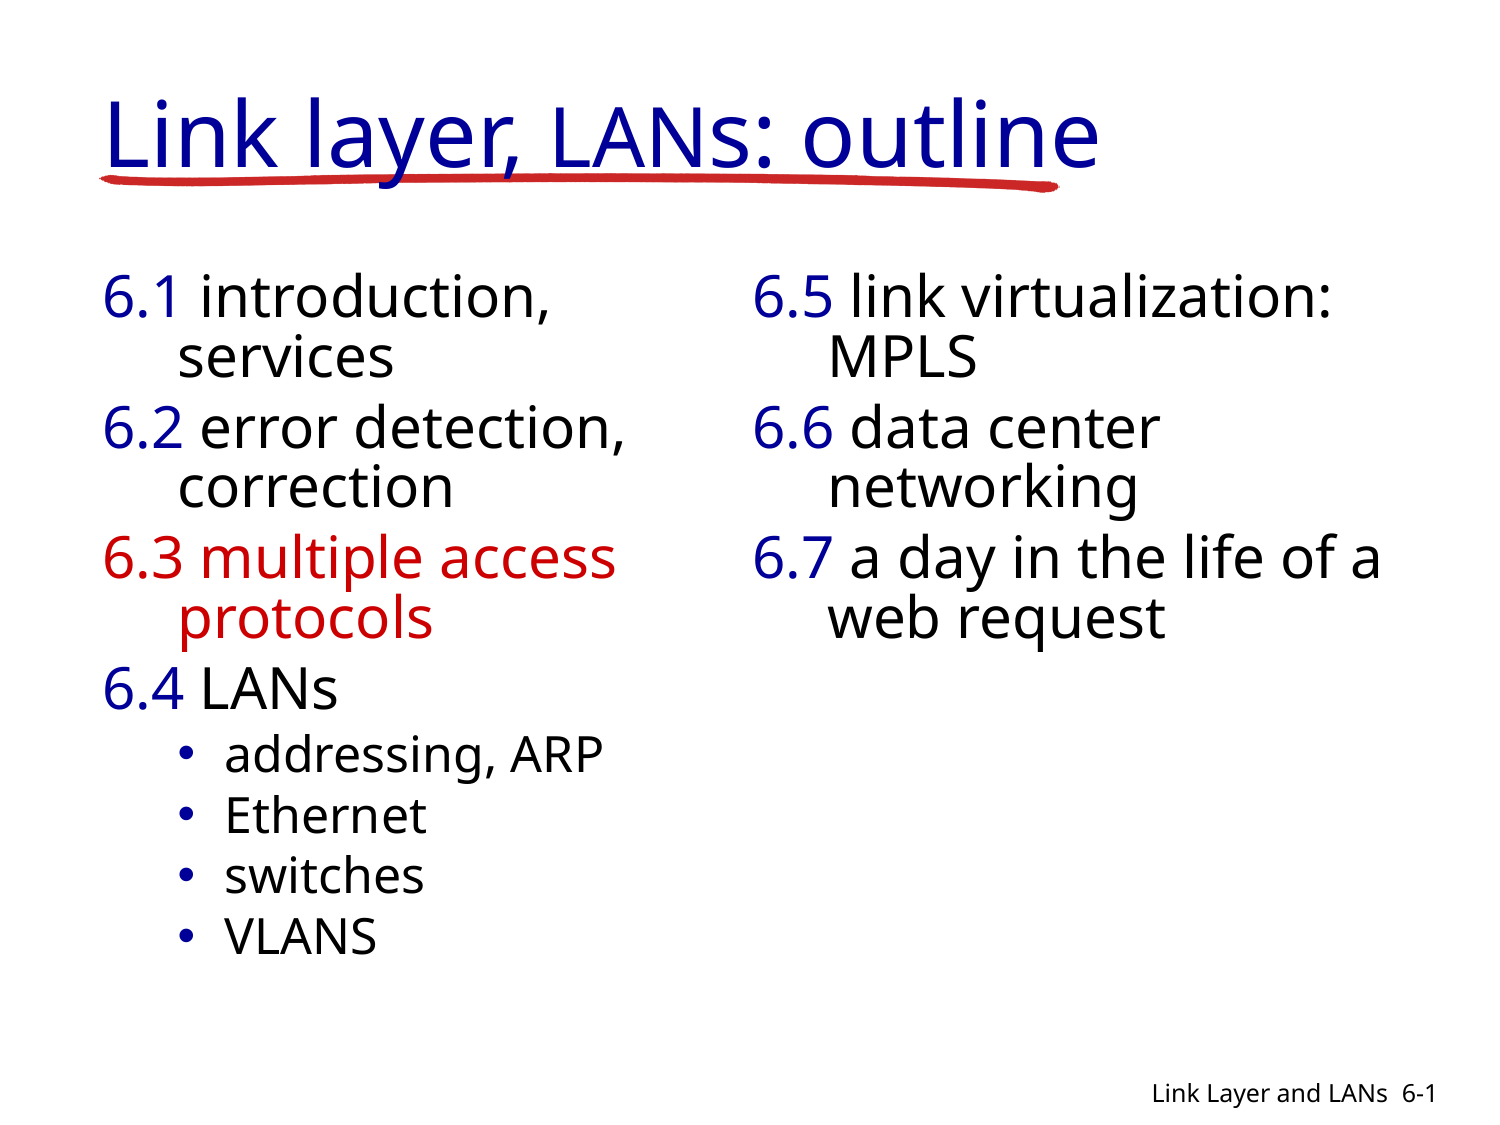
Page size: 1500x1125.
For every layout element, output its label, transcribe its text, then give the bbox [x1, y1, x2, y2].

slide_number 6-1 [1387, 1069, 1478, 1115]
list 6.1 introduction, services 6.2 error detection, correction 6.3 multiple access protocols 6.4 LANs addressing, ARP Ethernet switches VLANS [87, 262, 731, 1025]
list 6.5 link virtualization: MPLS 6.6 data center networking 6.7 a day in the life of a web request [737, 262, 1403, 1025]
picture [94, 168, 1071, 198]
footer Link Layer and LANs [1045, 1069, 1404, 1110]
title Link layer, LANs: outline [87, 37, 1363, 225]
